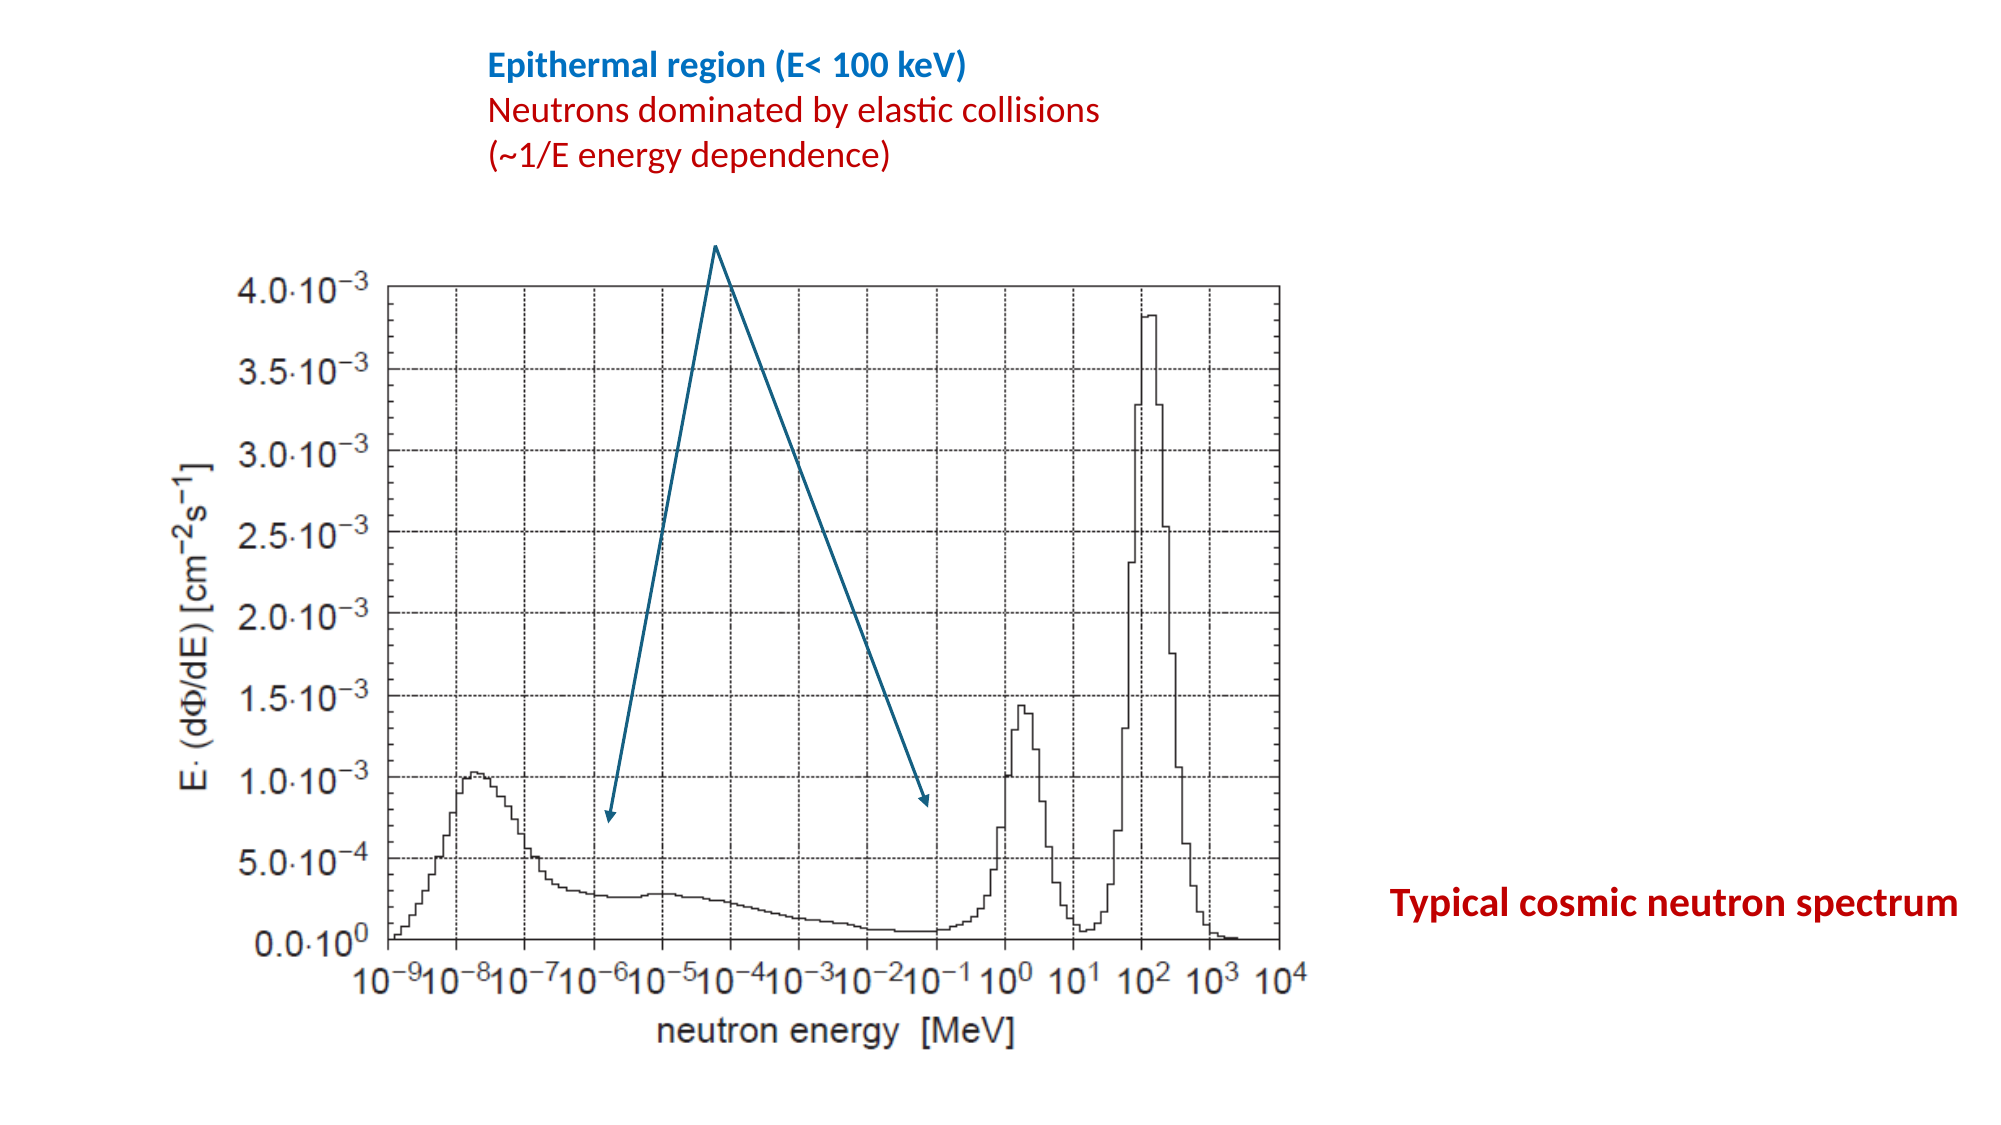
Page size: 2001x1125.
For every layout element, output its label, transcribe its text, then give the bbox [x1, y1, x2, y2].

picture [143, 245, 1344, 1069]
text_box Epithermal region (E< 100 keV) Neutrons dominated by elastic collisions (~1/E energy dependence) [473, 32, 1332, 183]
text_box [716, 245, 929, 809]
text_box Typical cosmic neutron spectrum [1375, 867, 1982, 933]
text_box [607, 245, 716, 824]
